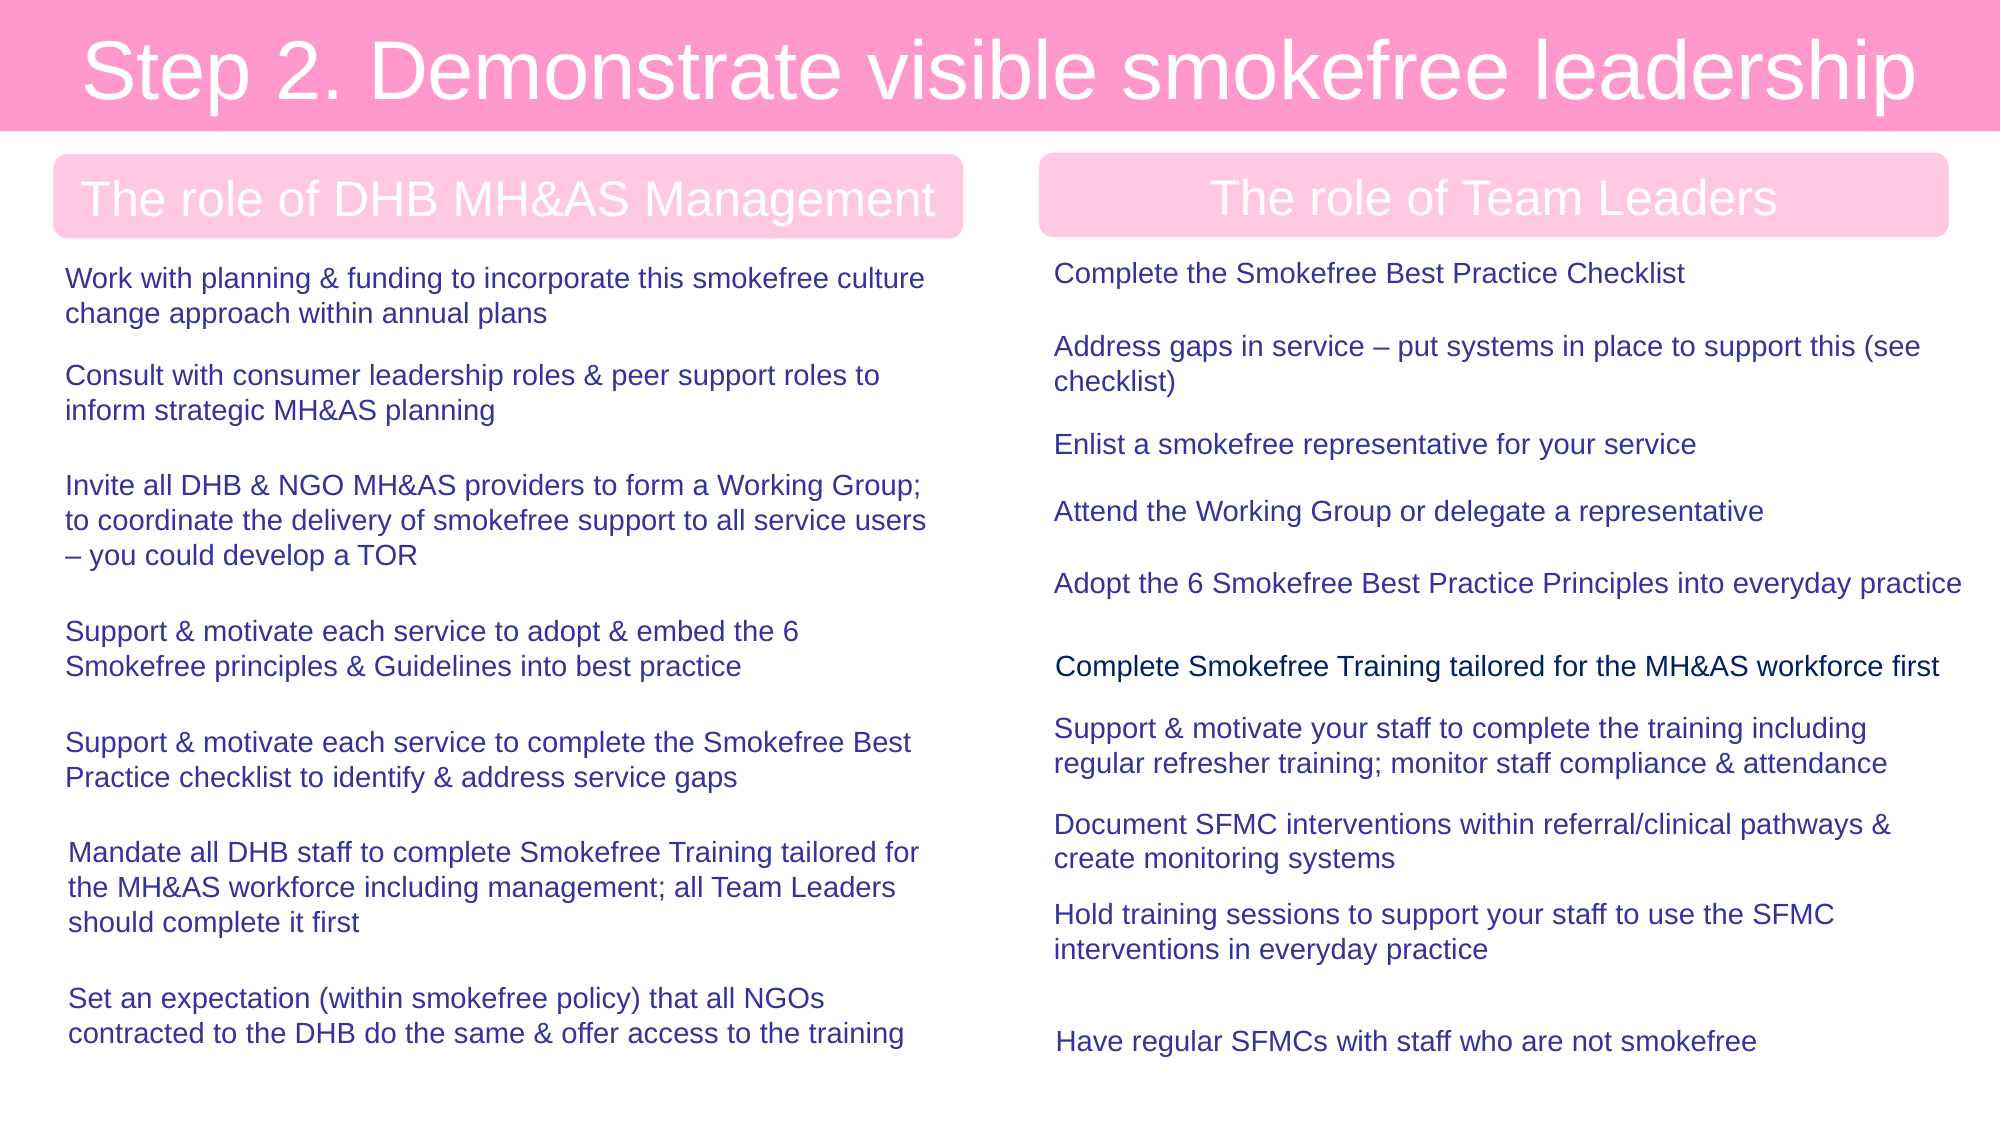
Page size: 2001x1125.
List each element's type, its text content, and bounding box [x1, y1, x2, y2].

text_box Consult with consumer leadership roles & peer support roles to inform strategic MH&AS planning [50, 348, 964, 434]
text_box Enlist a smokefree representative for your service [1039, 418, 1861, 468]
text_box Address gaps in service – put systems in place to support this (see checklist) [1039, 319, 1949, 405]
text_box Complete Smokefree Training tailored for the MH&AS workforce first [1040, 639, 2000, 690]
text_box Attend the Working Group or delegate a representative [1039, 484, 1829, 535]
text_box Complete the Smokefree Best Practice Checklist [1039, 246, 1829, 297]
text_box Adopt the 6 Smokefree Best Practice Principles into everyday practice [1039, 556, 1992, 607]
title Step 2. Demonstrate visible smokefree leadership [0, 0, 2000, 132]
text_box Work with planning & funding to incorporate this smokefree culture change approach within annual plans [50, 251, 964, 337]
text_box Document SFMC interventions within referral/clinical pathways & create monitoring systems [1039, 797, 1975, 883]
text_box Support & motivate your staff to complete the training including regular refresher training; monitor staff compliance & attendance [1039, 702, 1957, 788]
text_box Set an expectation (within smokefree policy) that all NGOs contracted to the DHB do the same & offer access to the training [53, 971, 964, 1057]
text_box Support & motivate each service to complete the Smokefree Best Practice checklist to identify & address service gaps [50, 715, 964, 801]
text_box Have regular SFMCs with staff who are not smokefree [1040, 1014, 1862, 1065]
text_box Invite all DHB & NGO MH&AS providers to form a Working Group; to coordinate the delivery of smokefree support to all service users – you could develop a TOR [50, 459, 964, 579]
text_box Mandate all DHB staff to complete Smokefree Training tailored for the MH&AS workforce including management; all Team Leaders should complete it first [53, 826, 964, 946]
text_box Support & motivate each service to adopt & embed the 6 Smokefree principles & Guidelines into best practice [50, 605, 964, 690]
text_box The role of DHB MH&AS Management [51, 151, 966, 241]
text_box Hold training sessions to support your staff to use the SFMC interventions in everyday practice [1039, 888, 1957, 973]
text_box The role of Team Leaders [1036, 150, 1951, 240]
